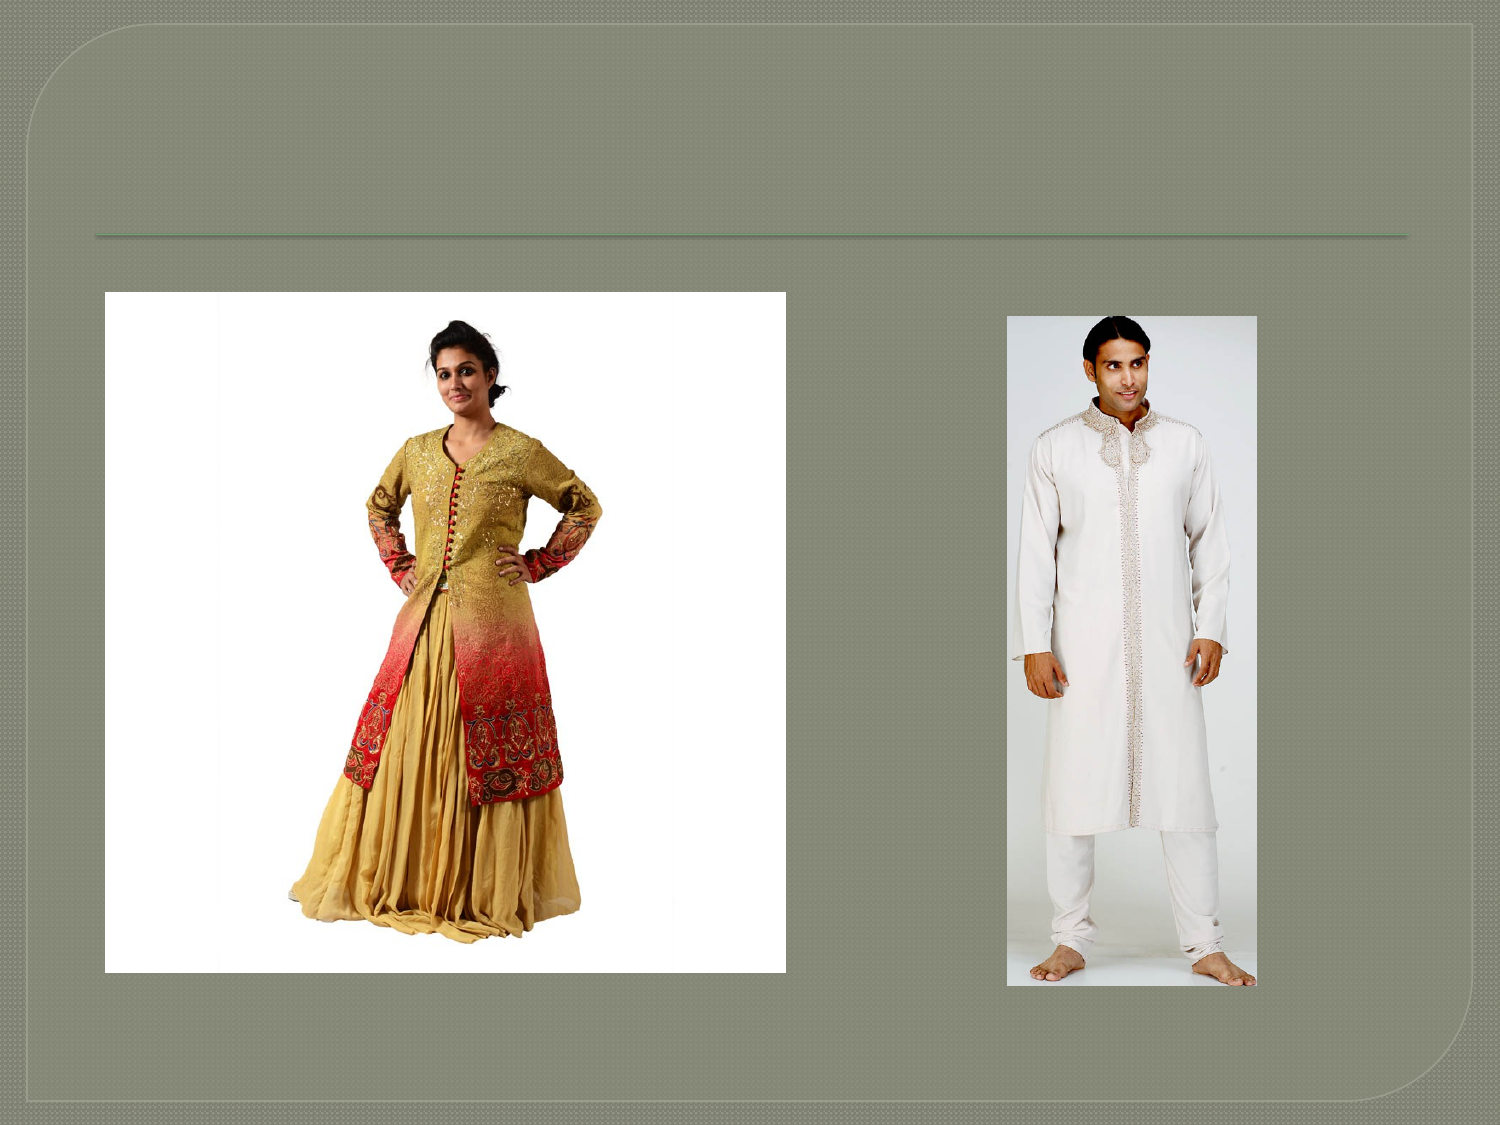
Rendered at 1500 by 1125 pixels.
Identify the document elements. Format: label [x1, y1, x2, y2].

picture [1007, 316, 1257, 987]
picture [105, 292, 786, 973]
